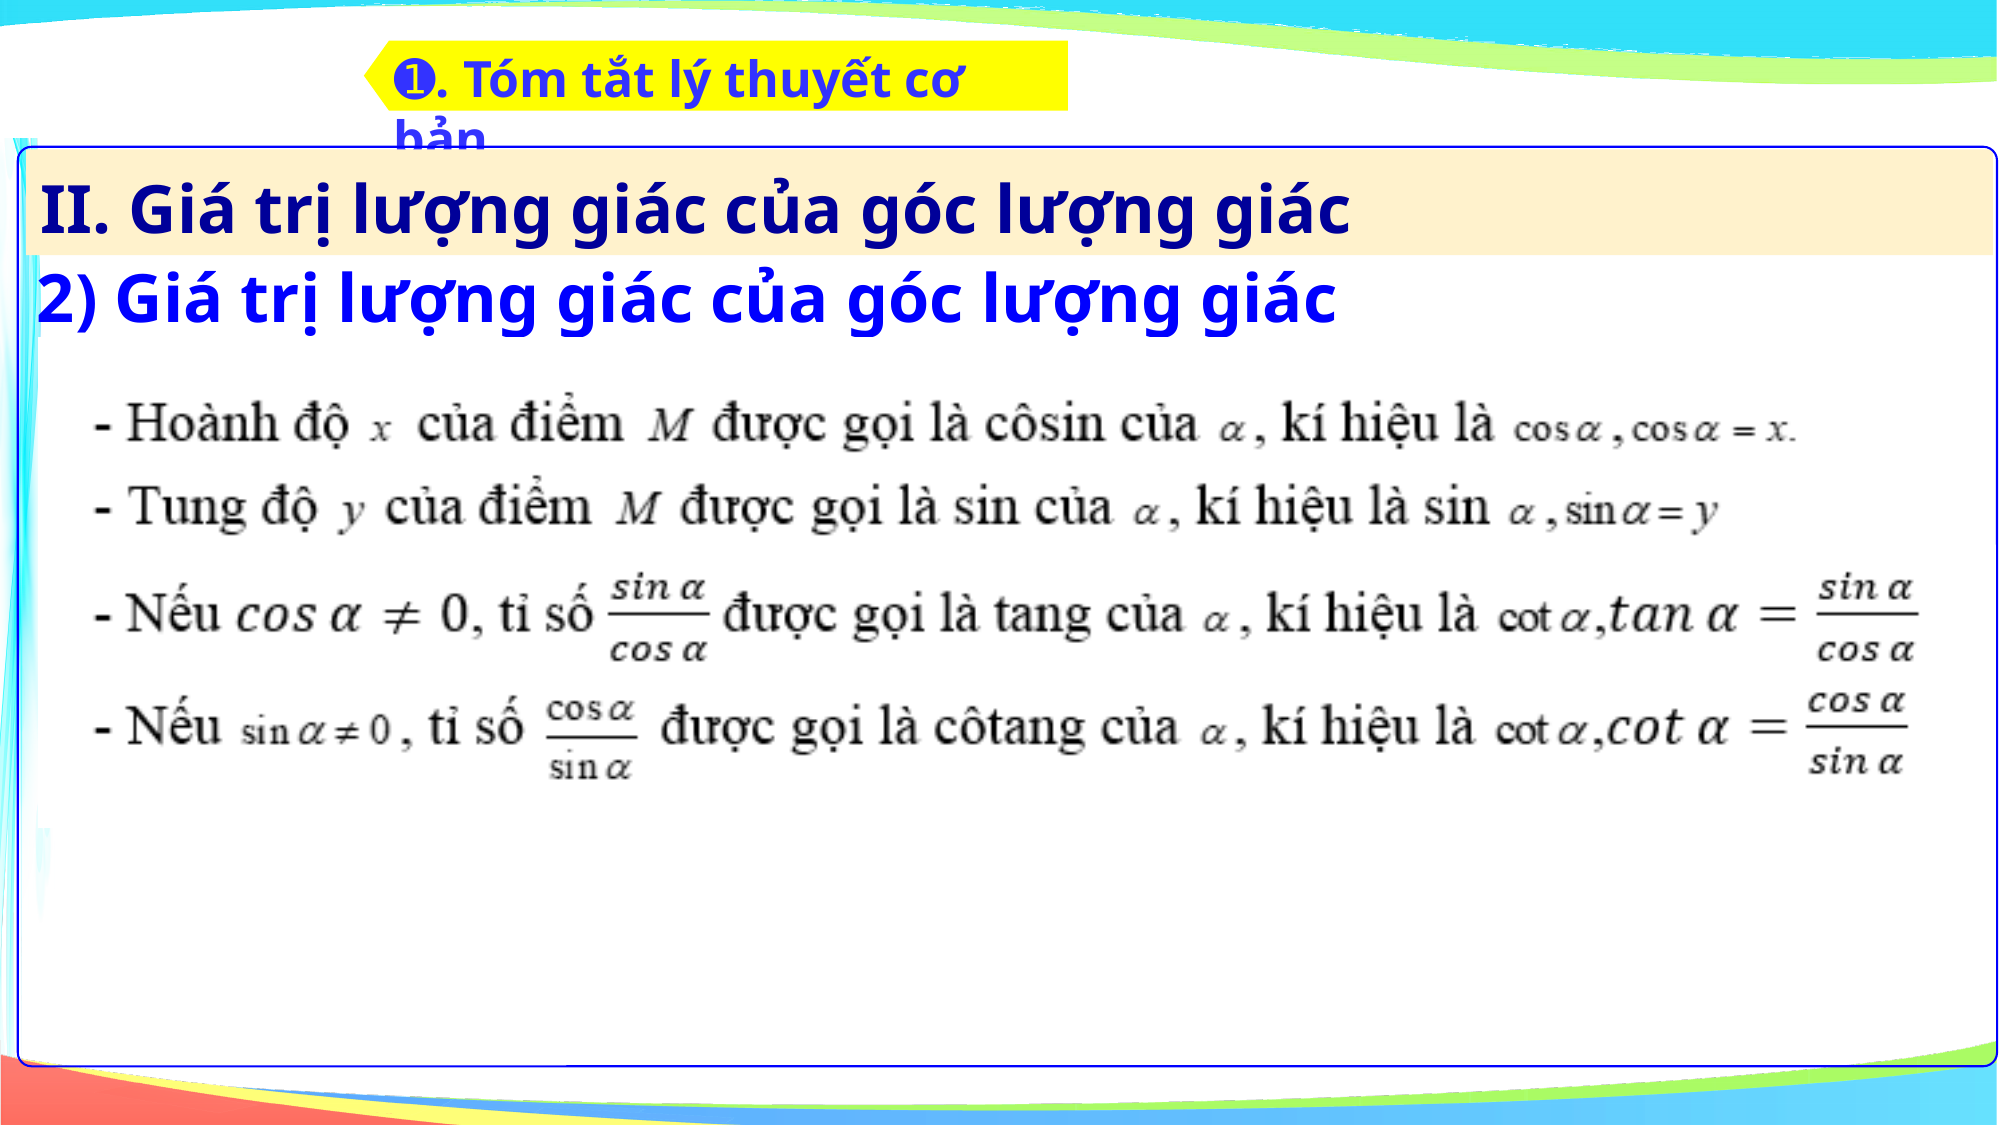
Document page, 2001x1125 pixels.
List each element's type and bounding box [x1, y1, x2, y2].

text_box [16, 145, 1999, 1068]
picture [38, 337, 1981, 828]
picture [0, 138, 1997, 1125]
picture [0, 0, 1997, 85]
text_box [363, 40, 1084, 117]
